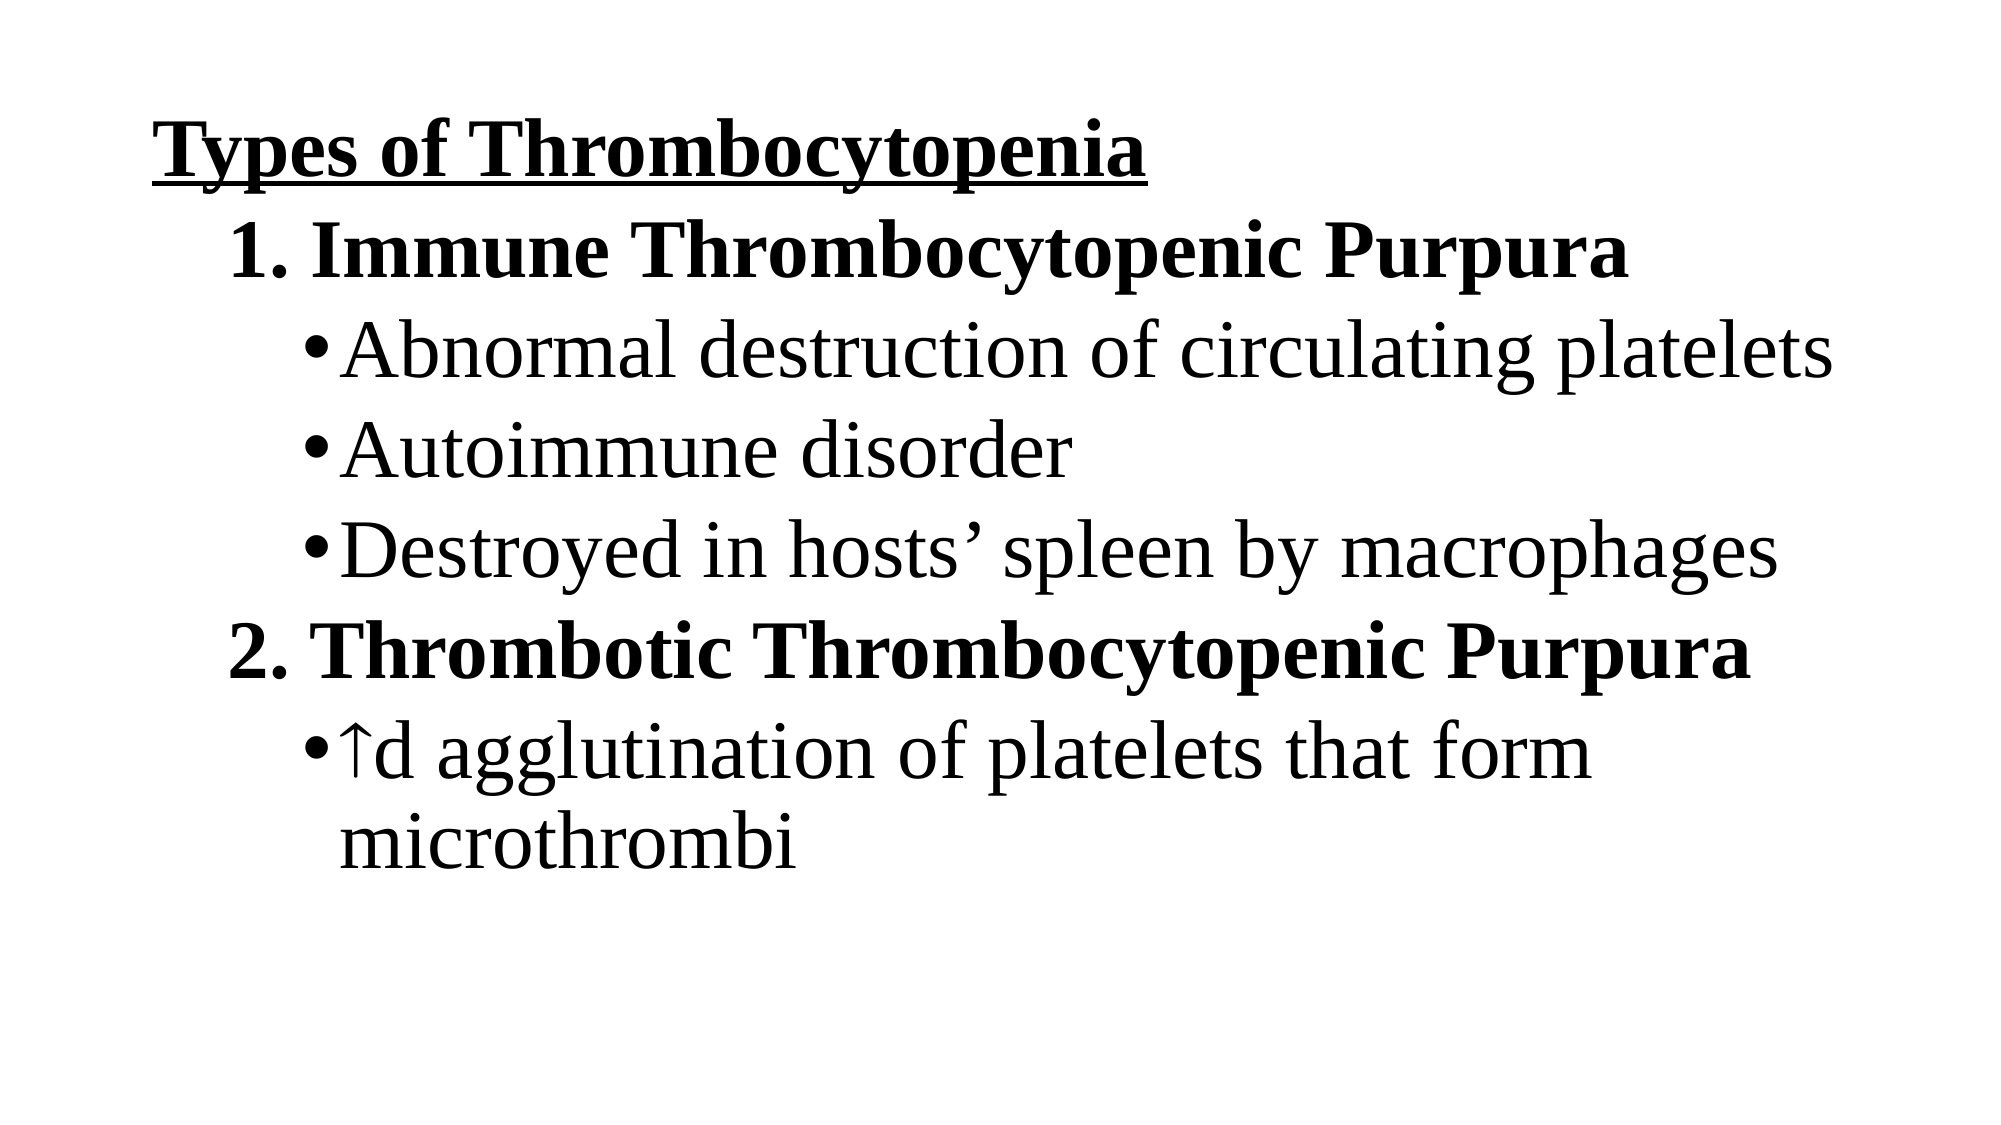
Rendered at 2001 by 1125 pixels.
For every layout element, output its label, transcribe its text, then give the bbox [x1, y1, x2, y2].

list Types of Thrombocytopenia 1. Immune Thrombocytopenic Purpura Abnormal destruction of circulating platelets Autoimmune disorder Destroyed in hosts’ spleen by macrophages 2. Thrombotic Thrombocytopenic Purpura d agglutination of platelets that form microthrombi [137, 97, 1863, 1014]
